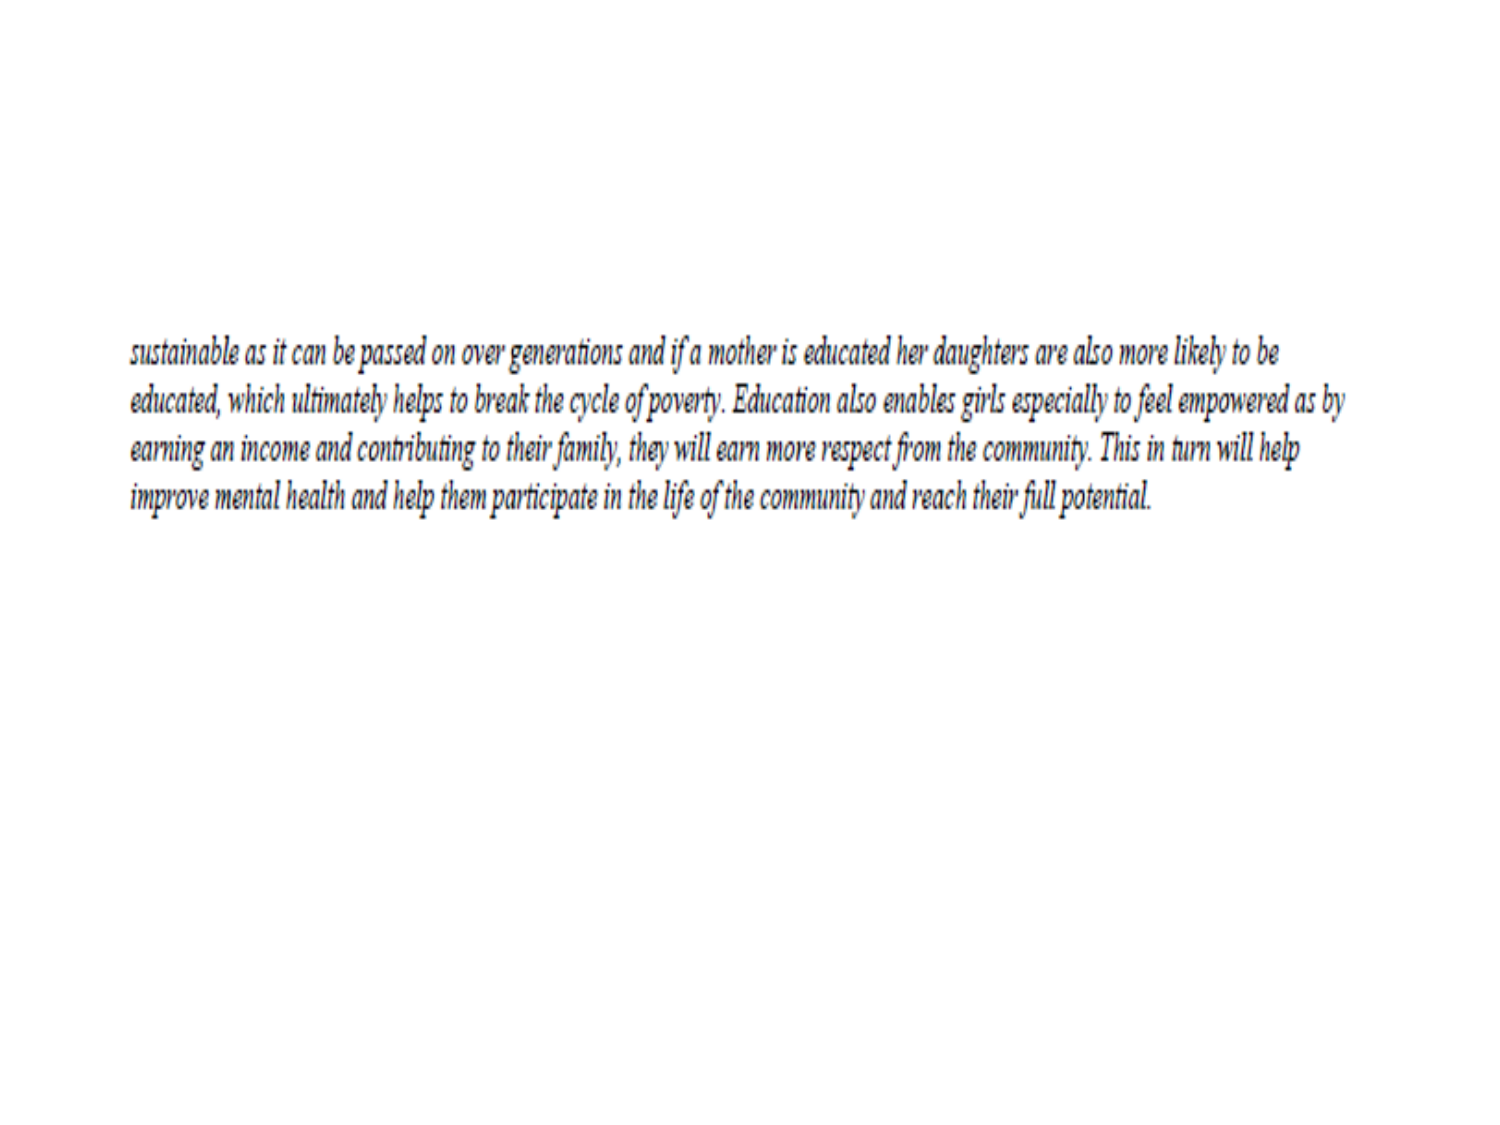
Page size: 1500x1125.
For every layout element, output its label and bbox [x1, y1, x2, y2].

picture [100, 314, 1389, 540]
